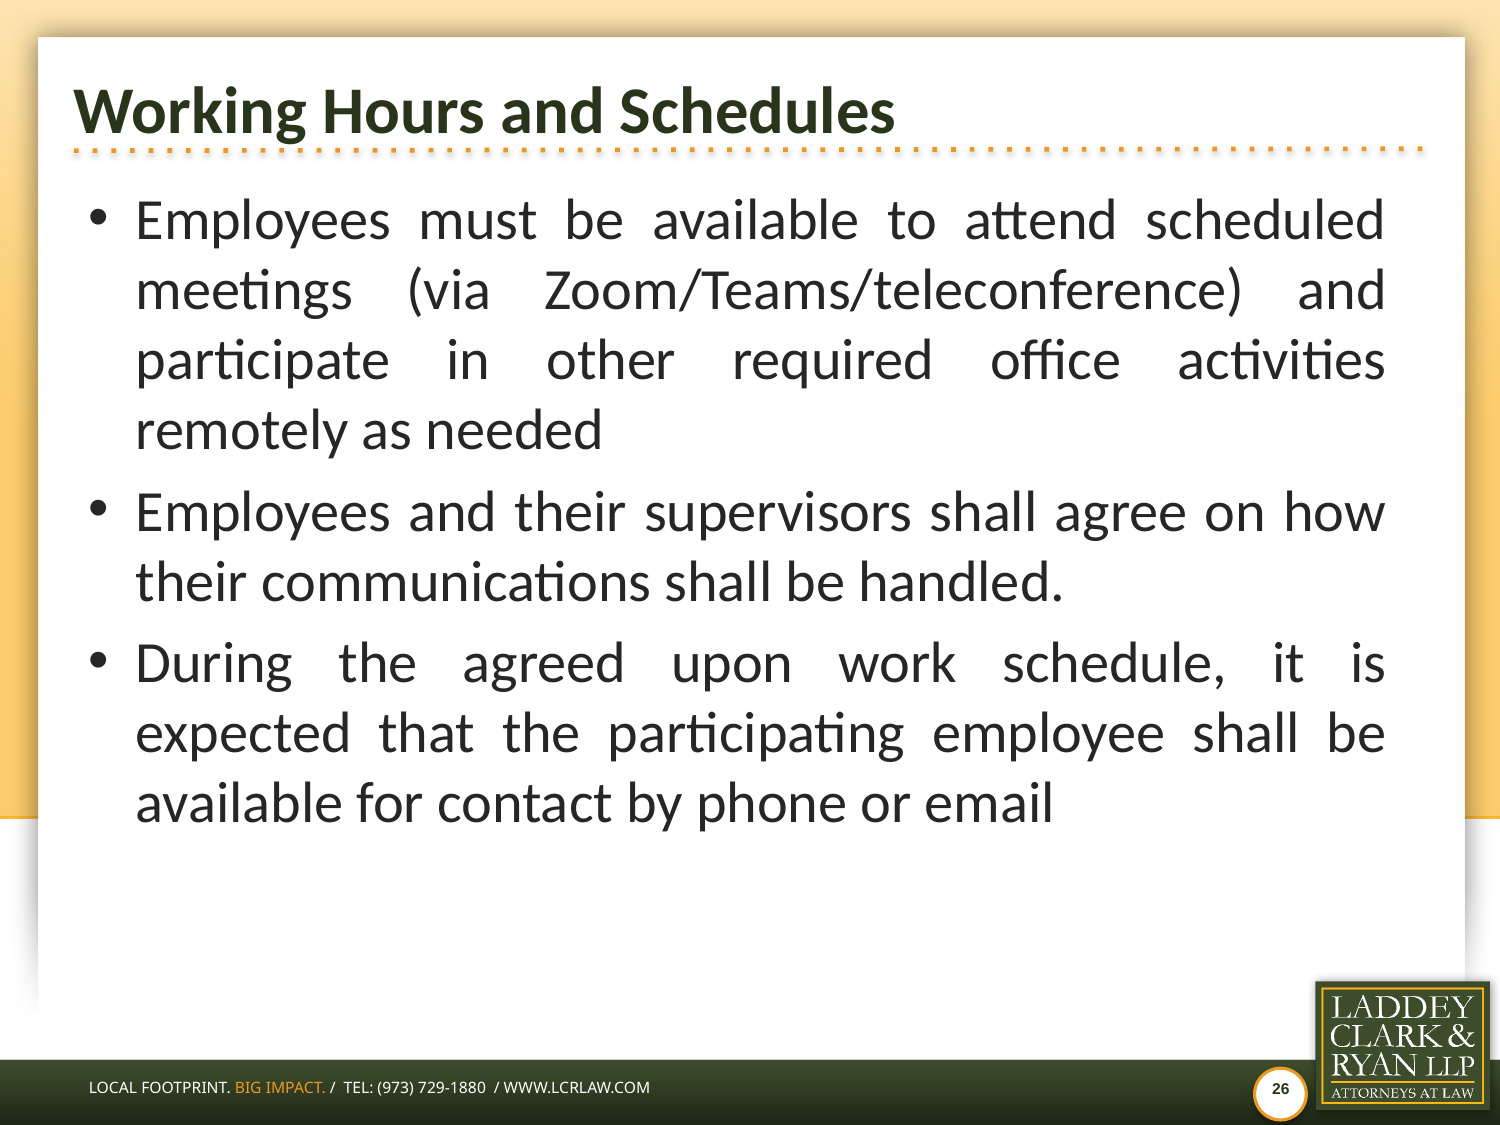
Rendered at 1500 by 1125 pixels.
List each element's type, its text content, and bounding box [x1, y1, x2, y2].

list Employees must be available to attend scheduled meetings (via Zoom/Teams/teleconference) and participate in other required office activities remotely as needed Employees and their supervisors shall agree on how their communications shall be handled. During the agreed upon work schedule, it is expected that the participating employee shall be available for contact by phone or email [74, 173, 1402, 938]
title Working Hours and Schedules [58, 59, 1417, 159]
picture [0, 0, 1500, 1125]
